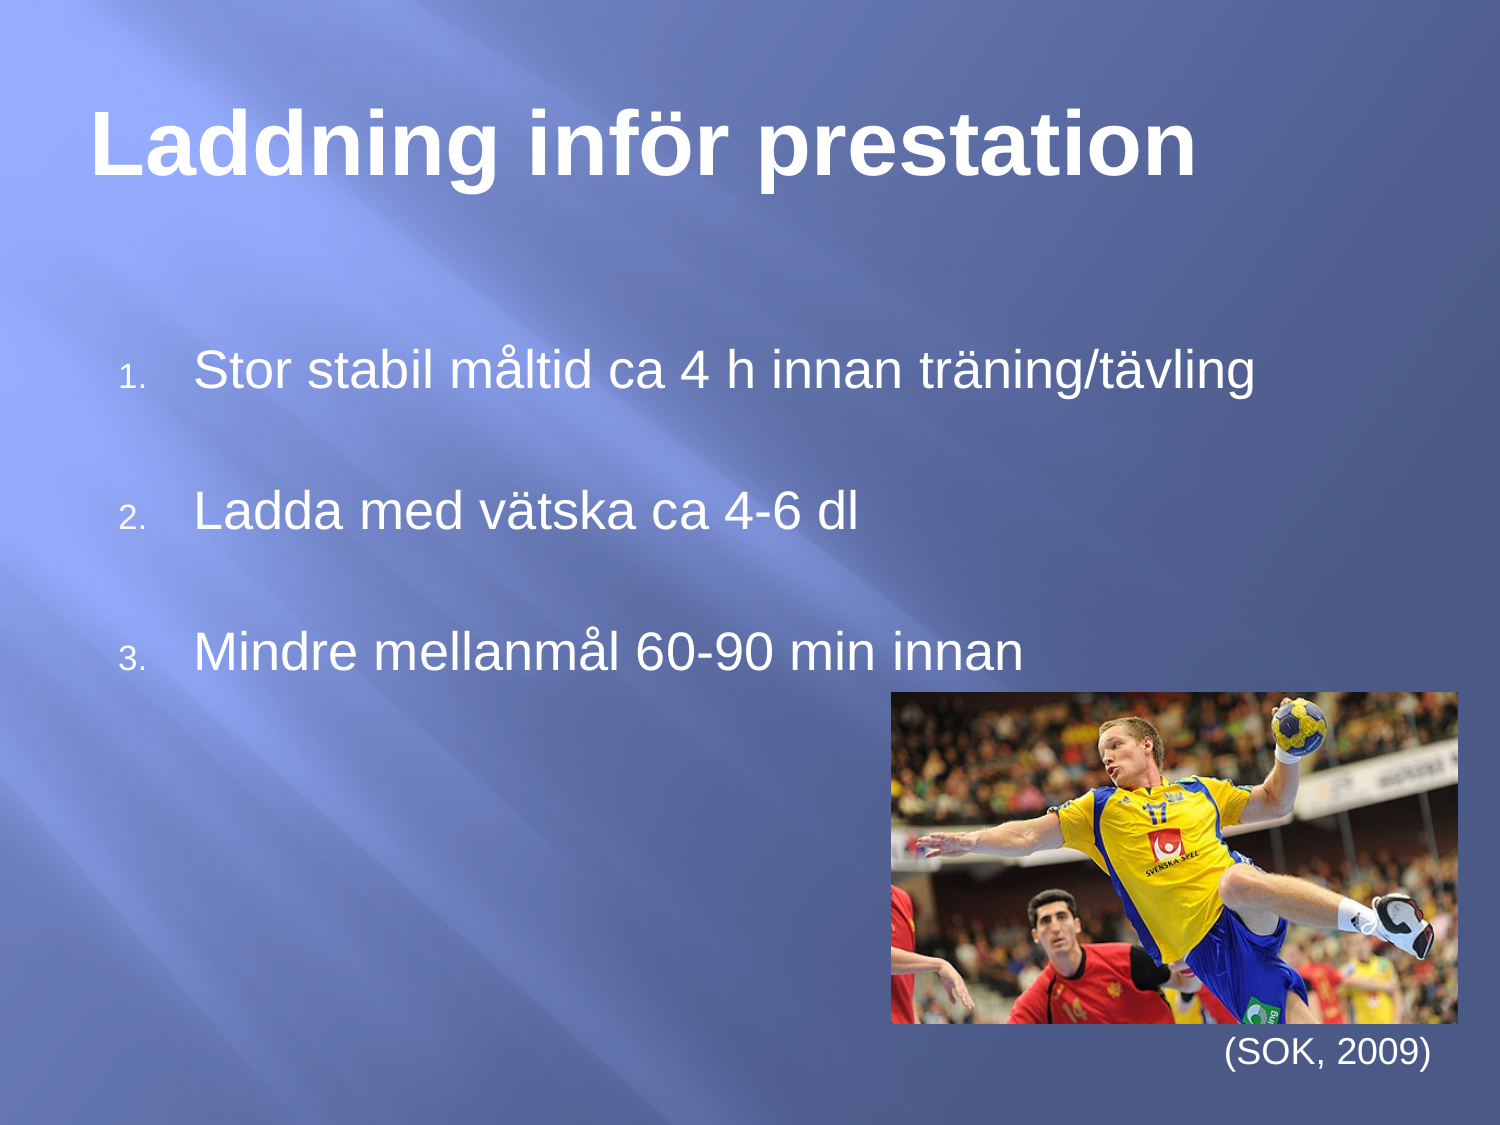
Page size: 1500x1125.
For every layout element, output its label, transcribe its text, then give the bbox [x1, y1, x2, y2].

list Stor stabil måltid ca 4 h innan träning/tävling Ladda med vätska ca 4-6 dl Mindre mellanmål 60-90 min innan (SOK, 2009) [75, 262, 1447, 1094]
title Laddning inför prestation [75, 45, 1425, 233]
picture [891, 692, 1458, 1024]
